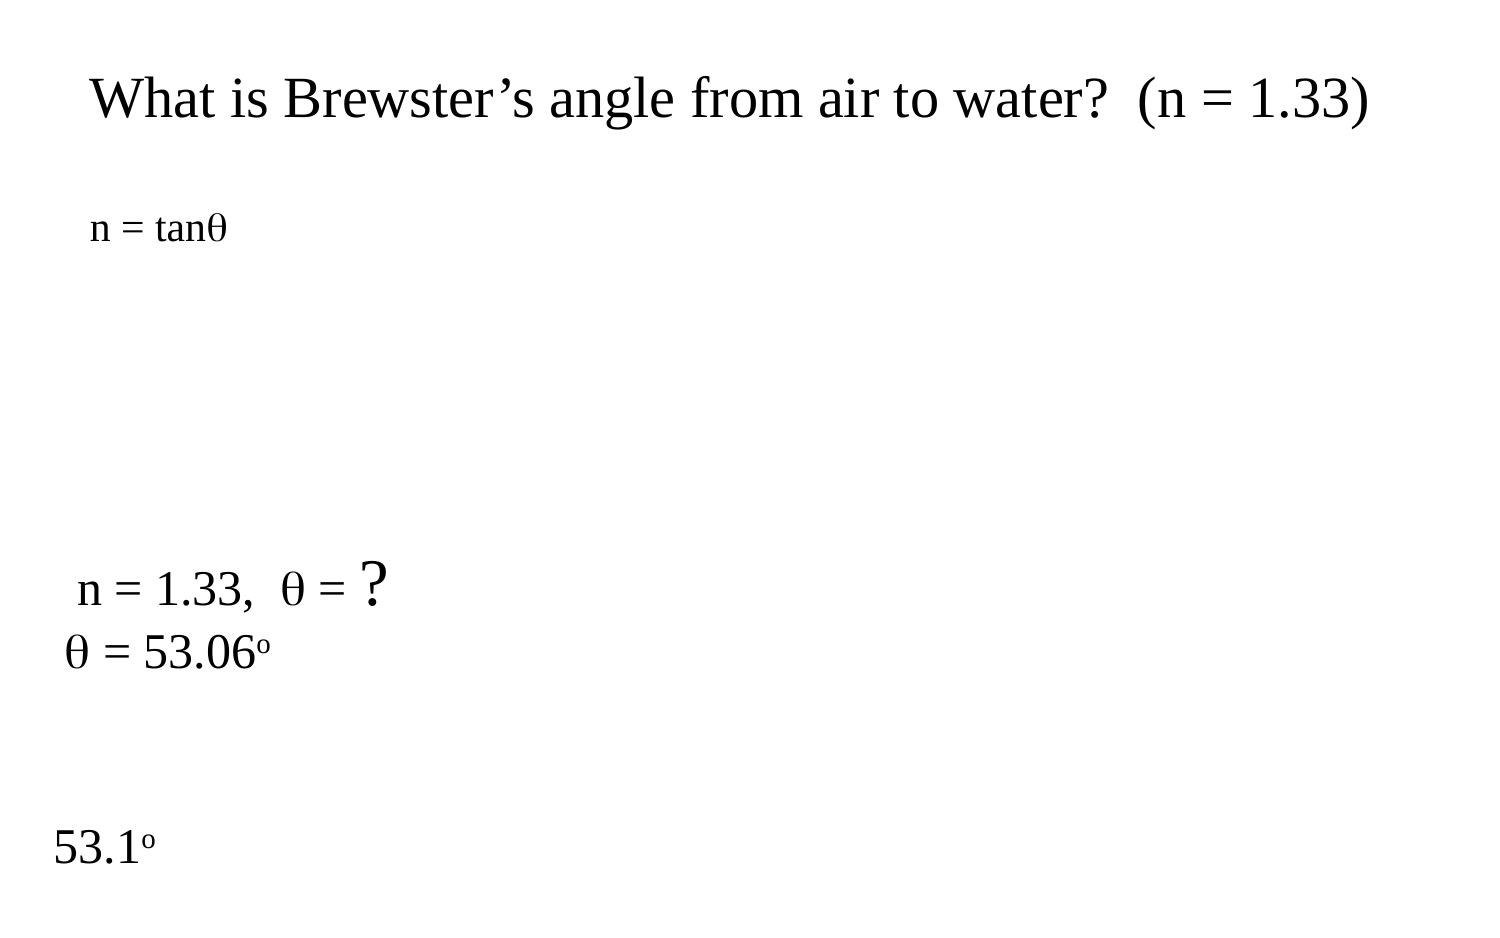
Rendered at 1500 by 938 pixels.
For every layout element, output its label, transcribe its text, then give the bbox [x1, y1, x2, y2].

text_box What is Brewster’s angle from air to water? (n = 1.33) n = tan [75, 52, 1463, 257]
text_box n = 1.33,  = ?  = 53.06o [49, 531, 1488, 686]
text_box 53.1o [39, 806, 171, 881]
